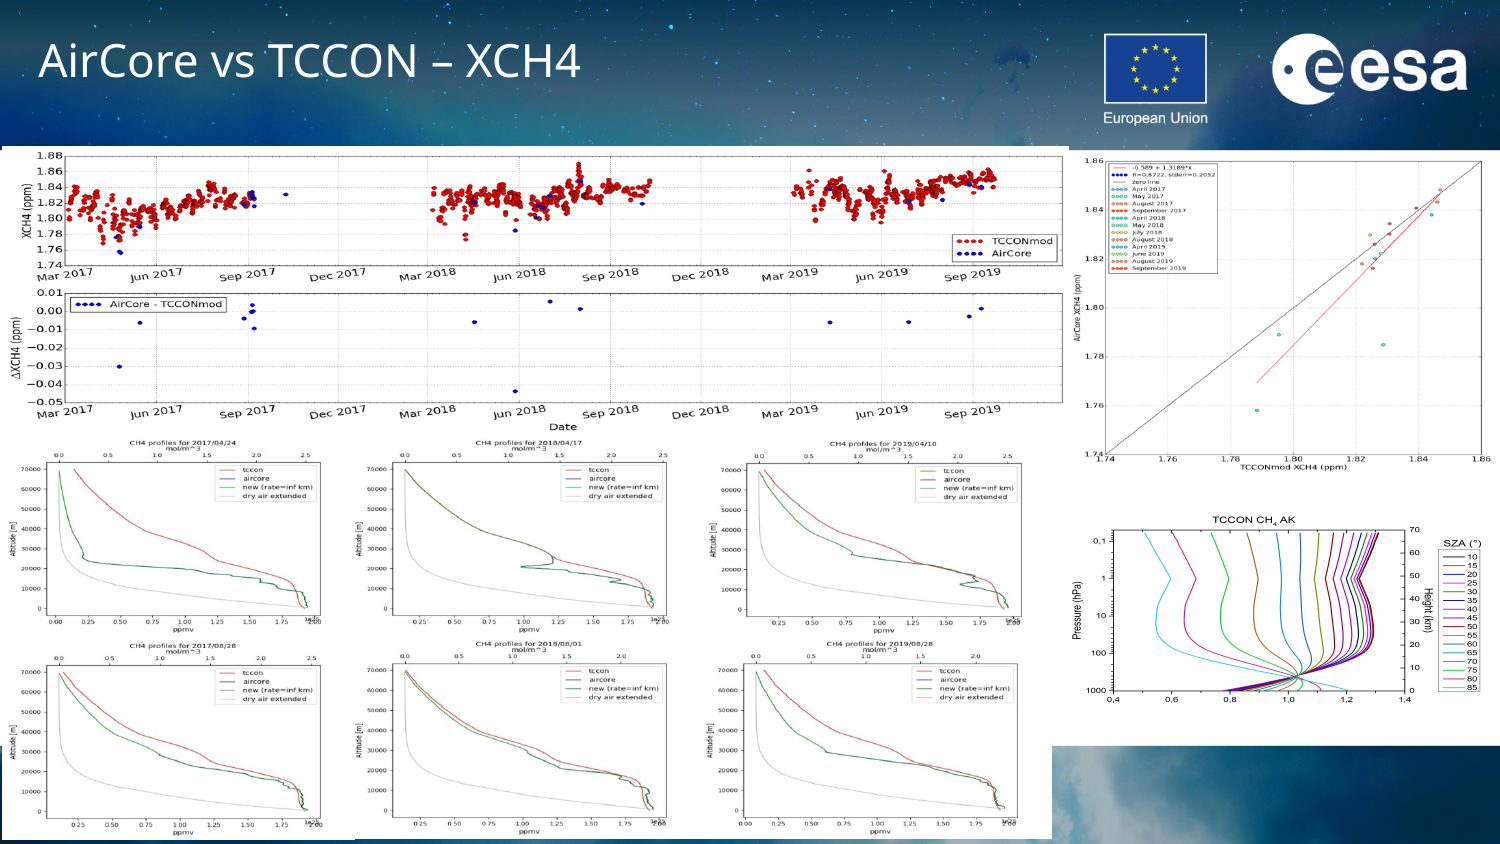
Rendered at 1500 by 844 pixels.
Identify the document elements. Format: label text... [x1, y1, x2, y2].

picture [0, 0, 1500, 844]
title AirCore vs TCCON – XCH4 [23, 24, 1201, 95]
